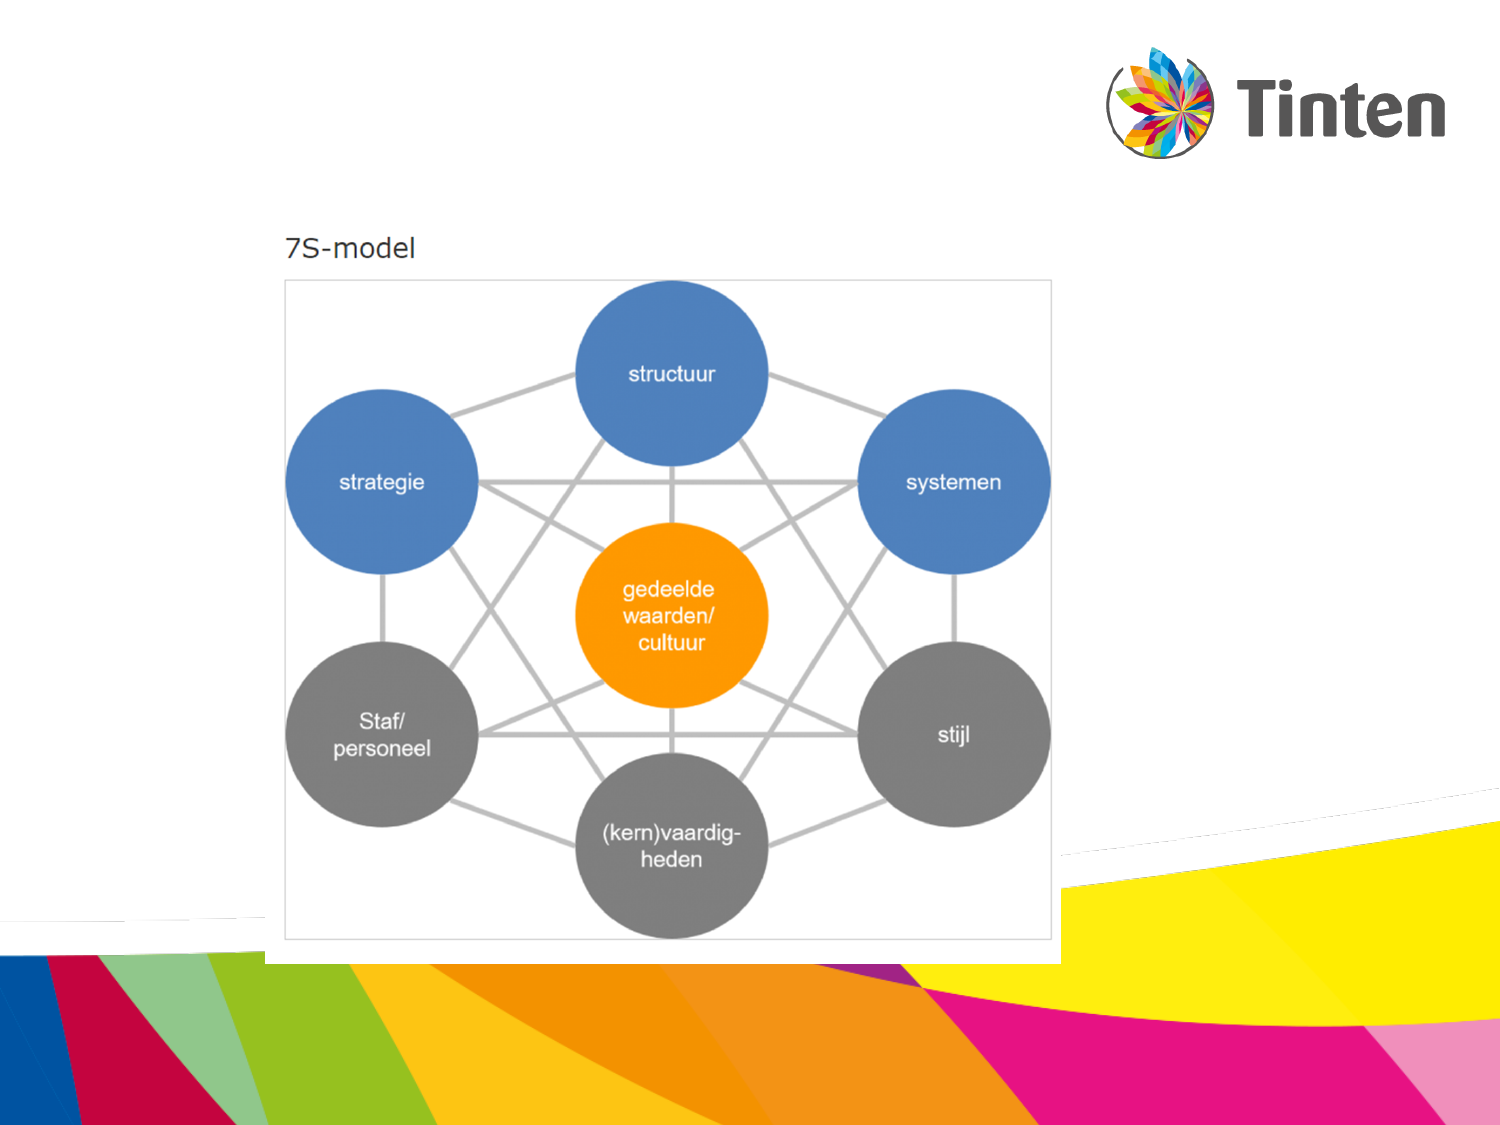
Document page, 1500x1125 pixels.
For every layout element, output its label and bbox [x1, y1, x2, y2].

picture [1092, 37, 1500, 167]
list [265, 226, 1061, 965]
picture [0, 765, 1500, 1125]
